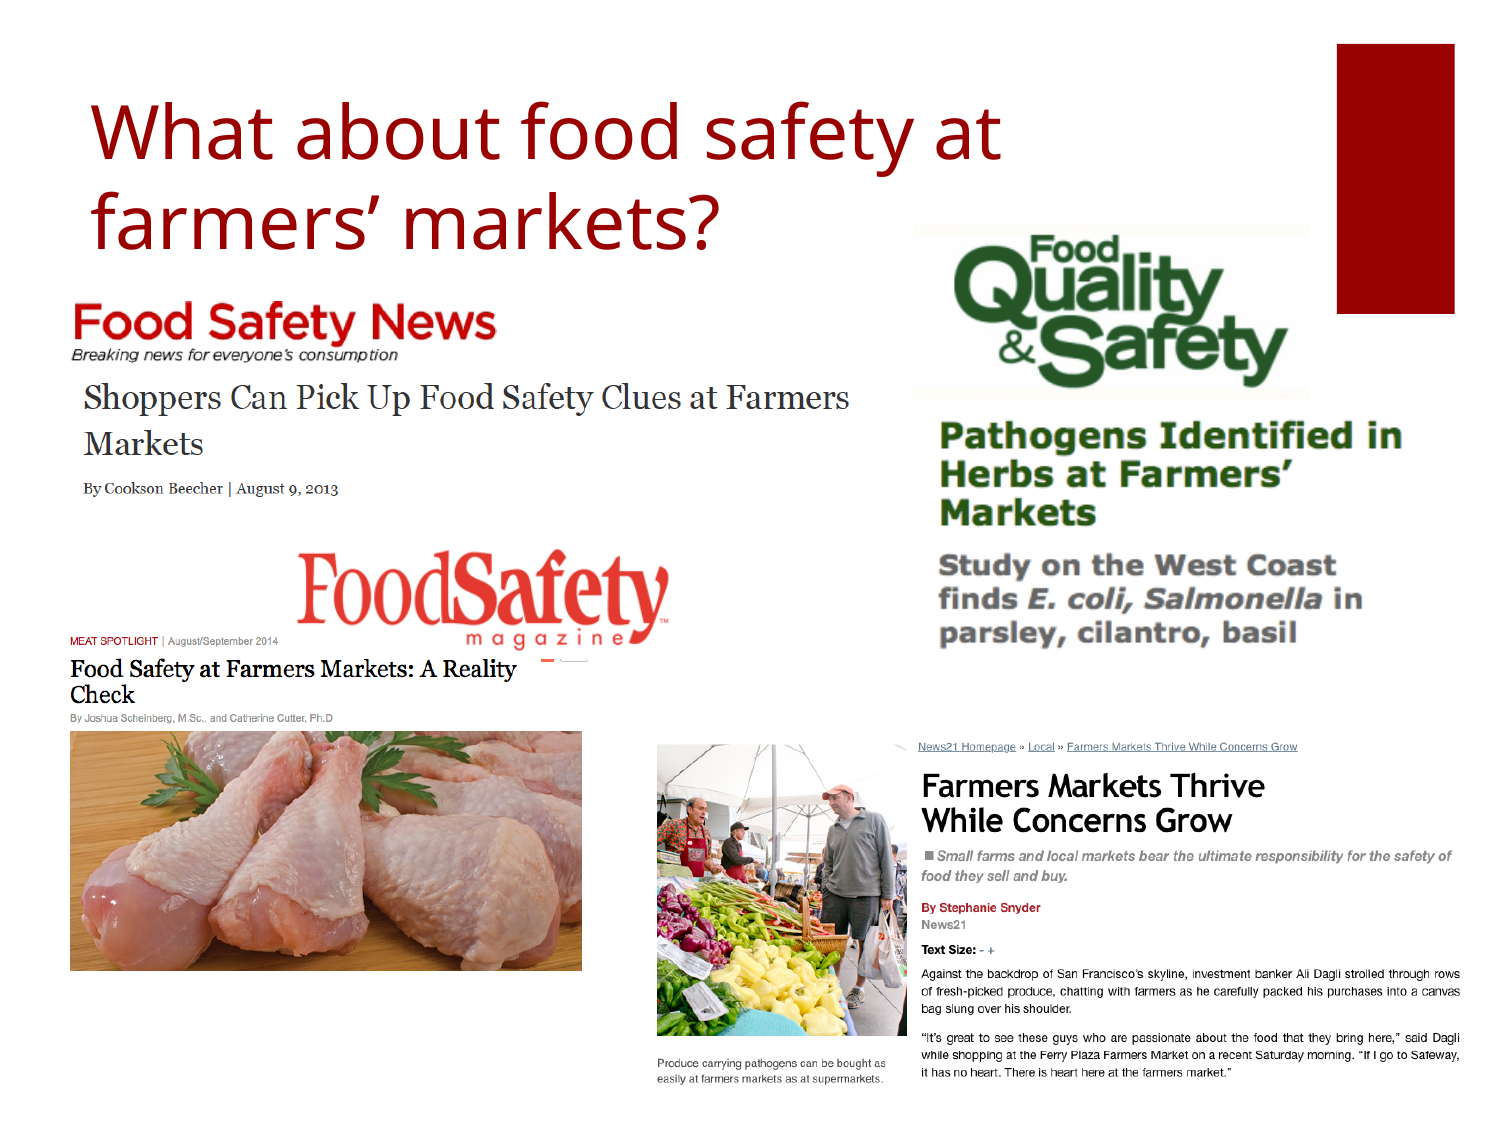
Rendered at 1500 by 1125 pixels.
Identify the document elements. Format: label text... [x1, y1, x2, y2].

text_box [60, 539, 688, 986]
picture [649, 732, 1466, 1090]
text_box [913, 224, 1427, 660]
picture [60, 289, 866, 515]
title What about food safety at farmers’ markets? [75, 84, 1143, 273]
